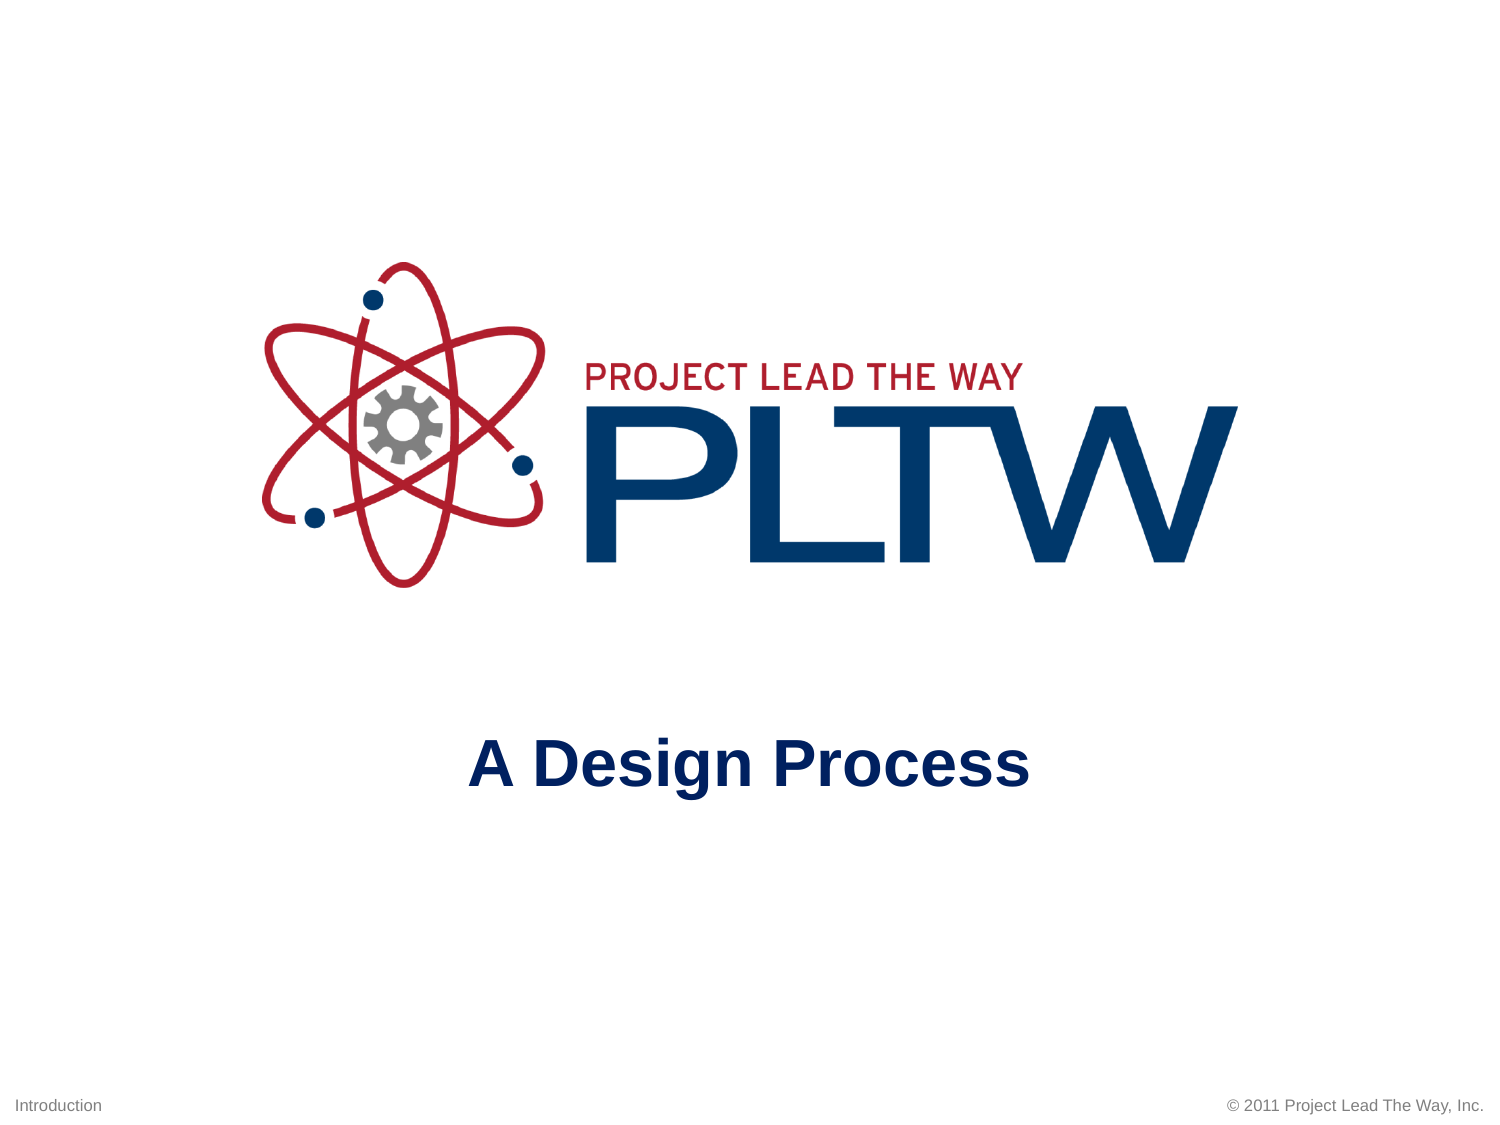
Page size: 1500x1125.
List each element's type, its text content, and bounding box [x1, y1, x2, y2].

text_box Introduction [0, 1087, 363, 1125]
picture [262, 262, 1238, 588]
text_box © 2011 Project Lead The Way, Inc. [1137, 1087, 1500, 1125]
text_box A Design Process [224, 712, 1275, 850]
